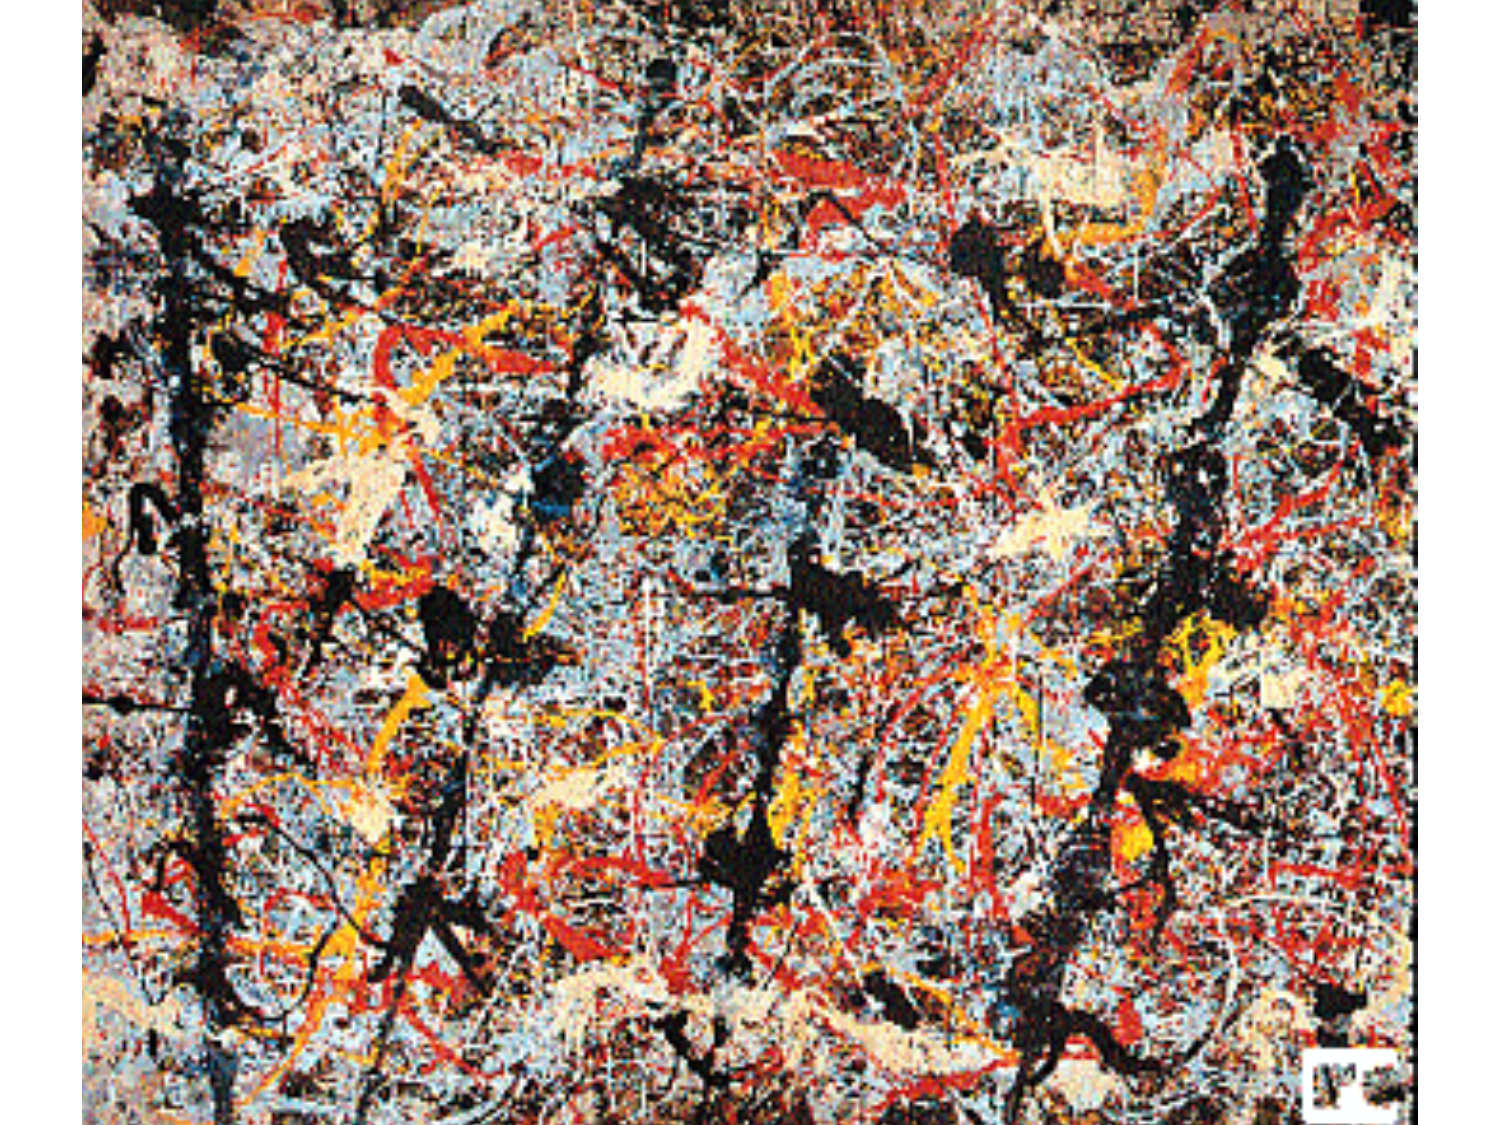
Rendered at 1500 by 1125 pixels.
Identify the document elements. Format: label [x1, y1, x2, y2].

list [81, 0, 1419, 1125]
